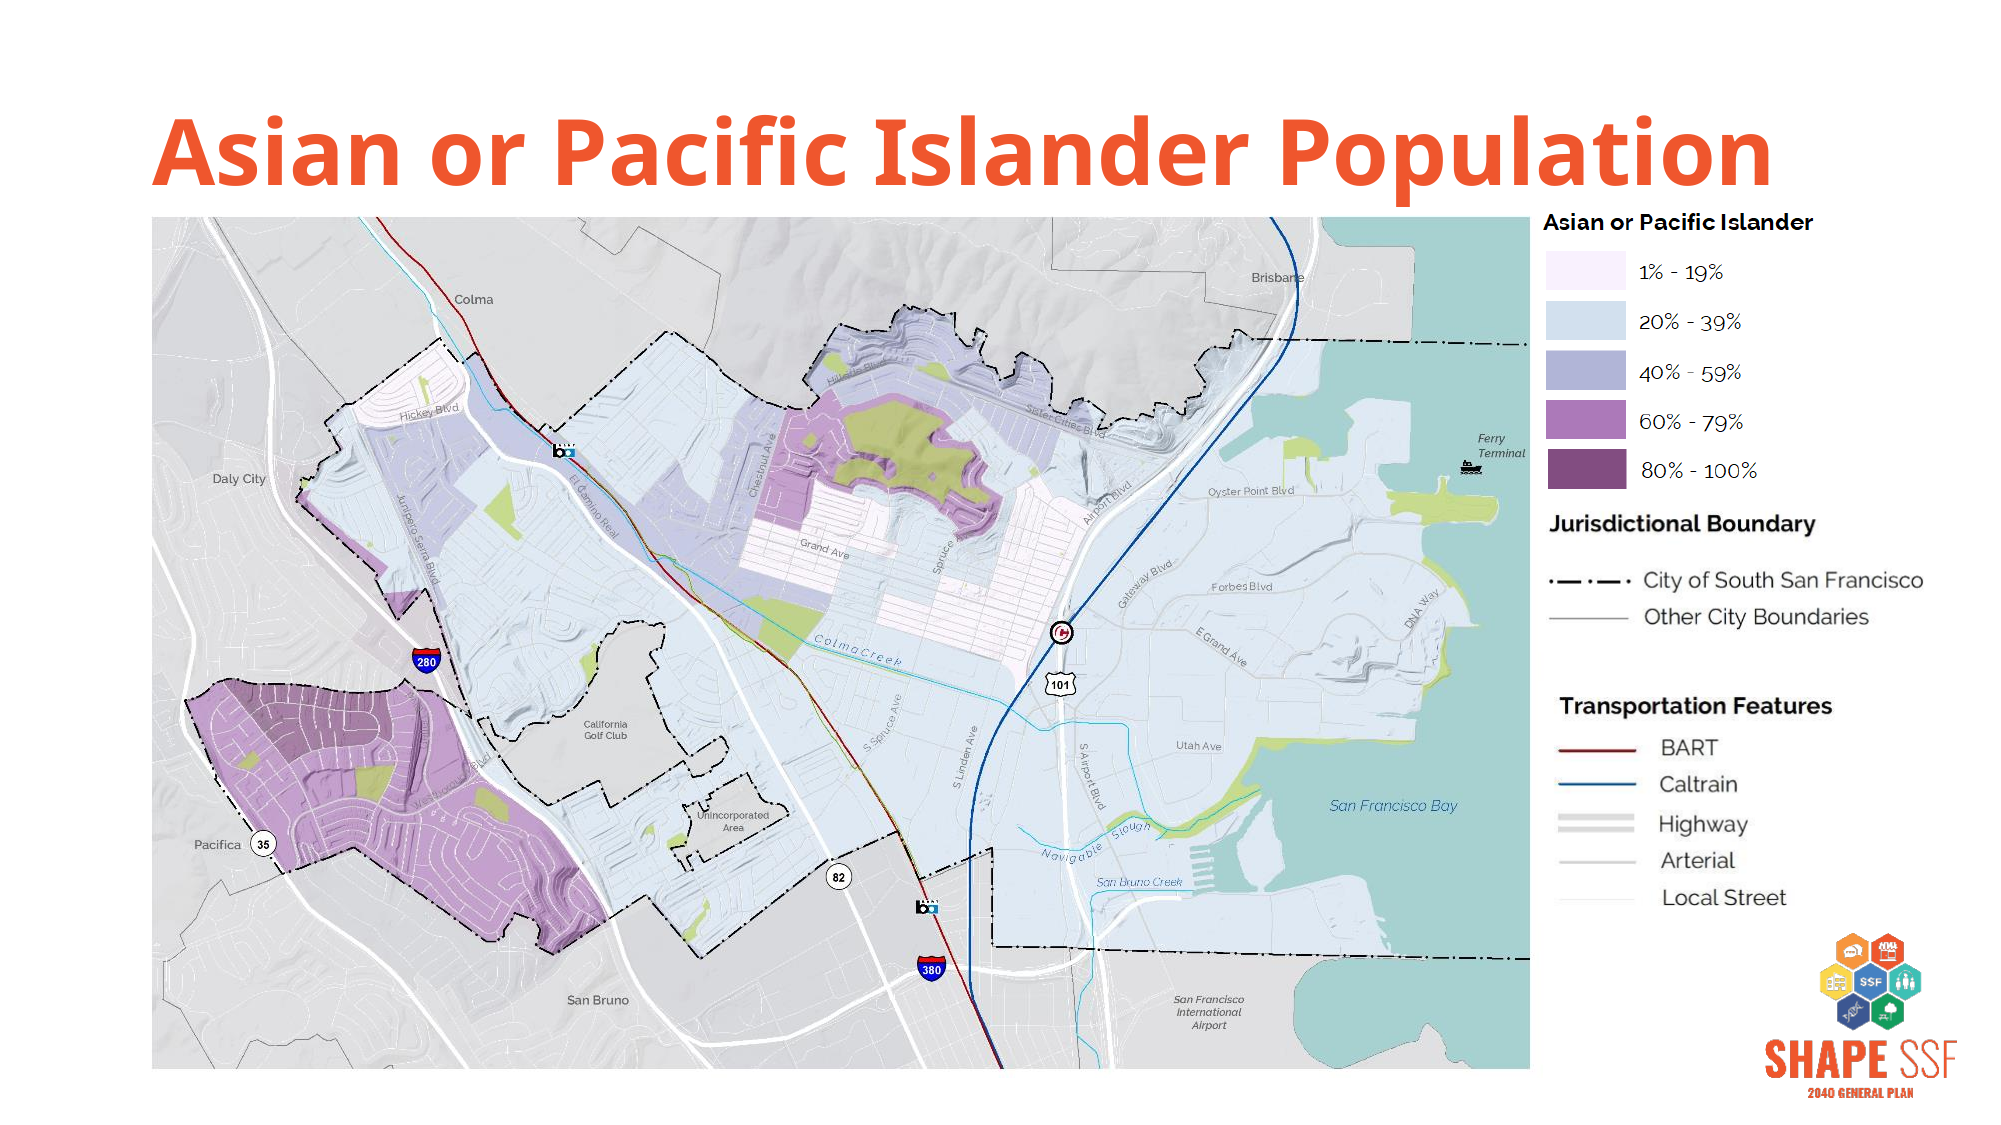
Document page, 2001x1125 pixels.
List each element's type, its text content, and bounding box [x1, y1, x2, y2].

picture [119, 184, 1947, 1078]
title Asian or Pacific Islander Population [137, 47, 1863, 265]
picture [1763, 926, 1962, 1103]
